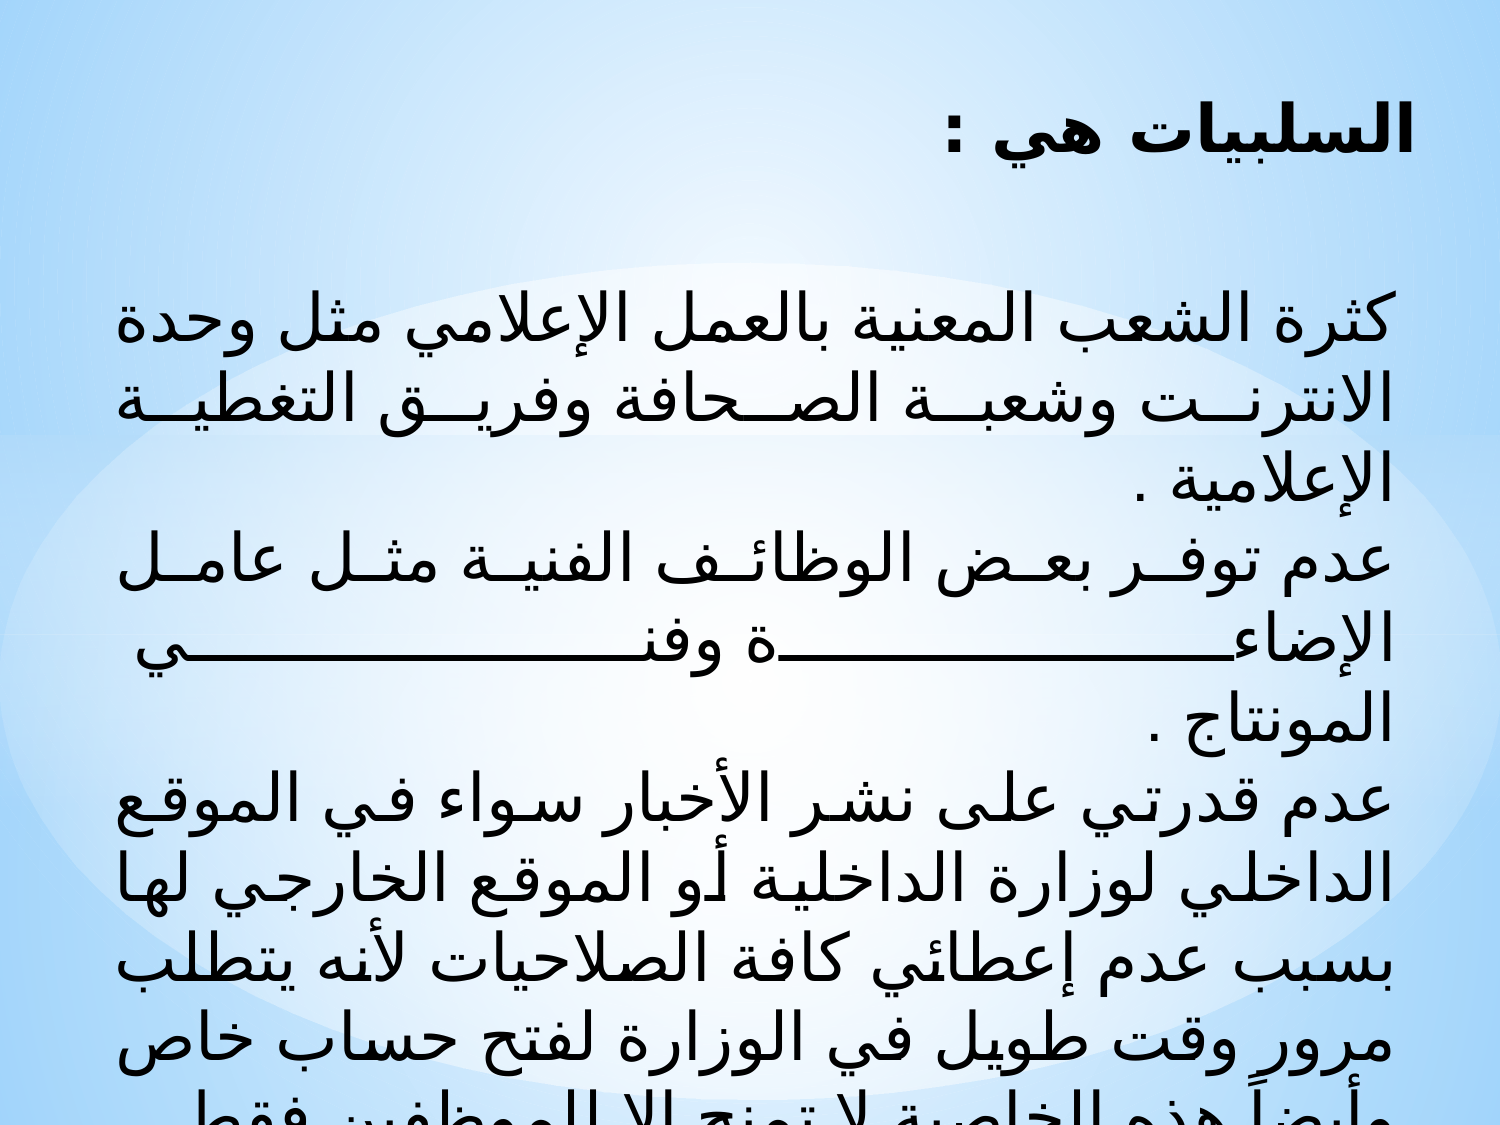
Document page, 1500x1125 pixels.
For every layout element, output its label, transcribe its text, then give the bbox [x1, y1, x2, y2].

text_box السلبيات هي : [926, 78, 1433, 173]
text_box كثرة الشعب المعنية بالعمل الإعلامي مثل وحدة الانترنت وشعبة الصحافة وفريق التغطية الإعلامية . عدم توفر بعض الوظائف الفنية مثل عامل الإضاءة وفني المونتاج . عدم قدرتي على نشر الأخبار سواء في الموقع الداخلي لوزارة الداخلية أو الموقع الخارجي لها بسبب عدم إعطائي كافة الصلاحيات لأنه يتطلب مرور وقت طويل في الوزارة لفتح حساب خاص وأيضاً هذه الخاصية لا تمنح إلا للموظفين فقط . [100, 267, 1412, 1125]
